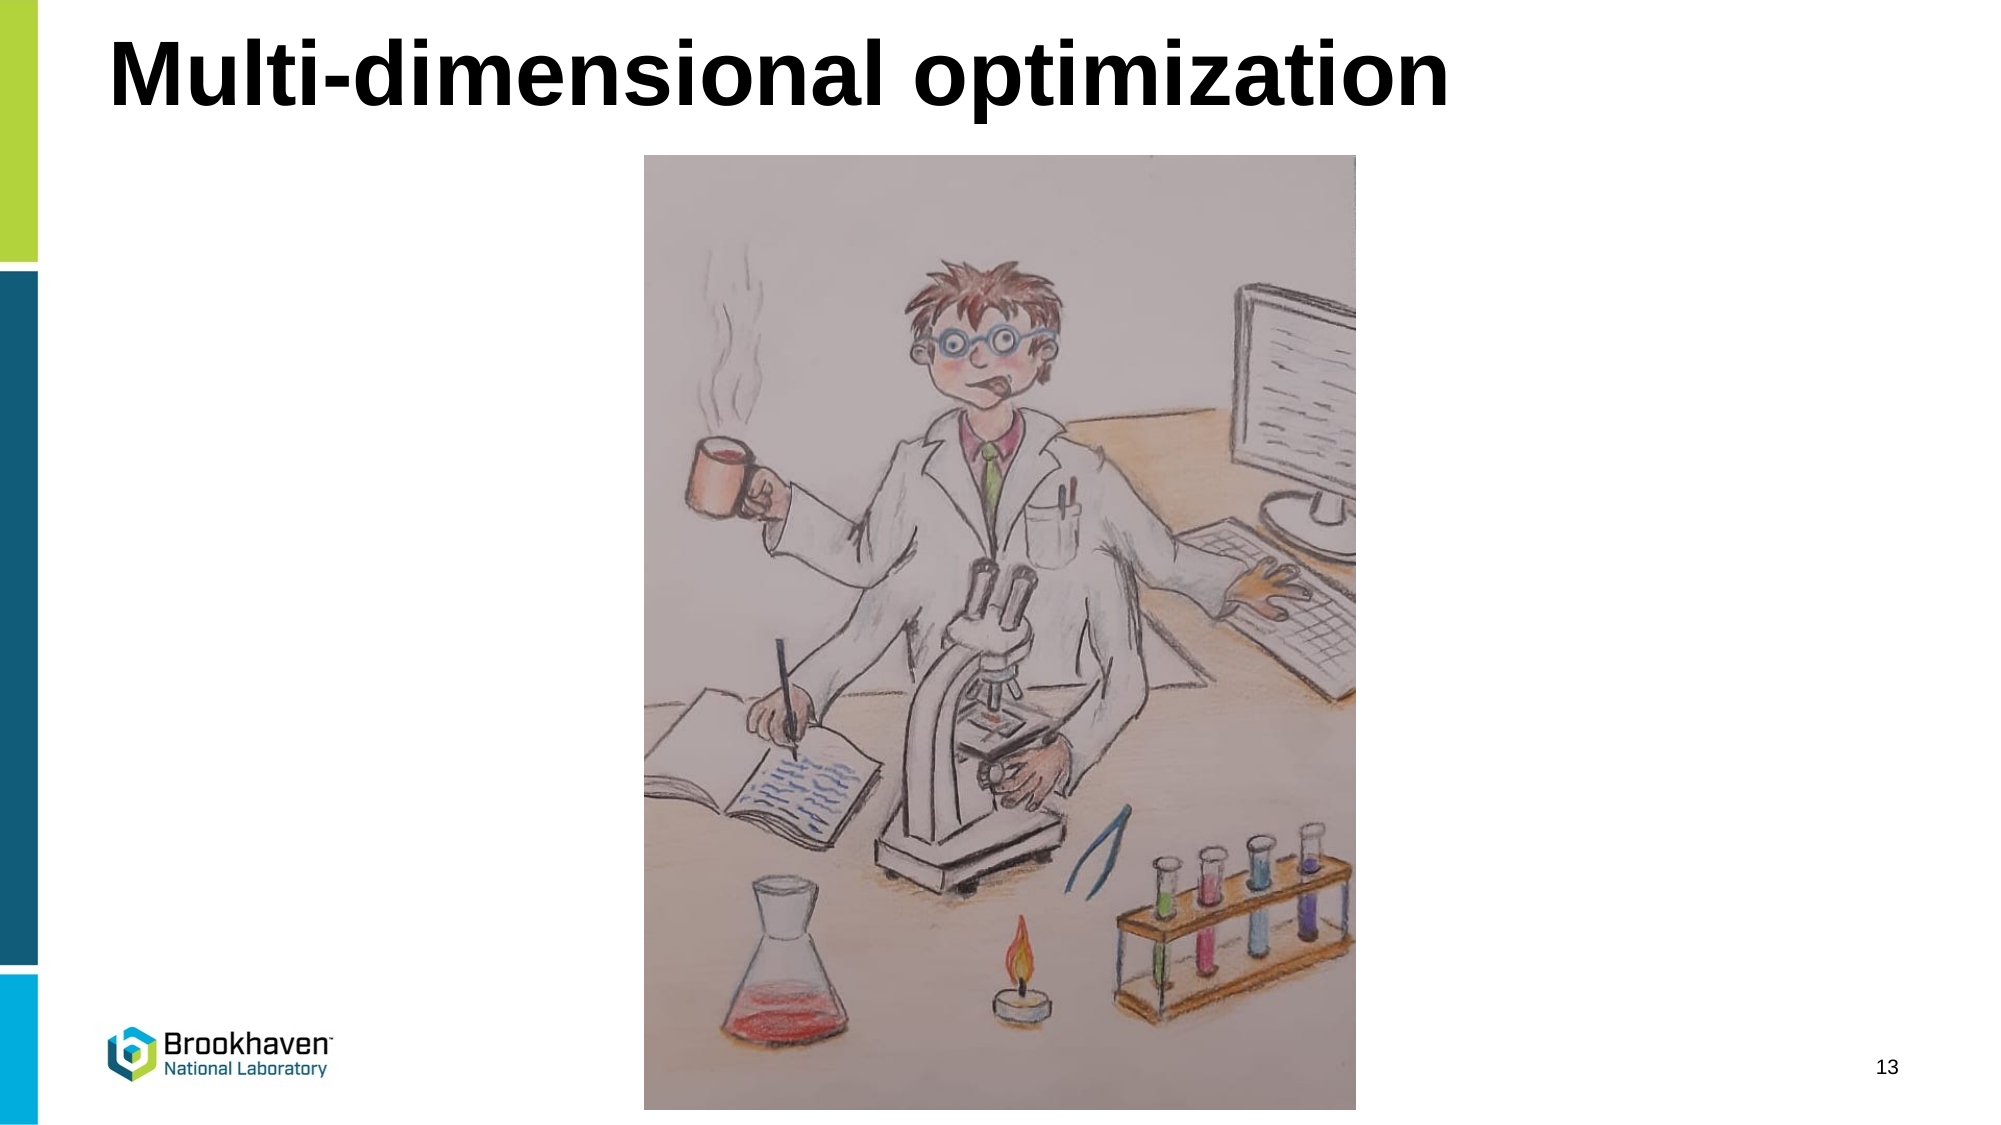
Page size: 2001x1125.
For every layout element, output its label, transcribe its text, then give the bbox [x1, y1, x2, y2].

slide_number 13 [1835, 1036, 1907, 1097]
picture [0, 0, 2001, 1125]
title Multi-dimensional optimization [93, 15, 1907, 136]
